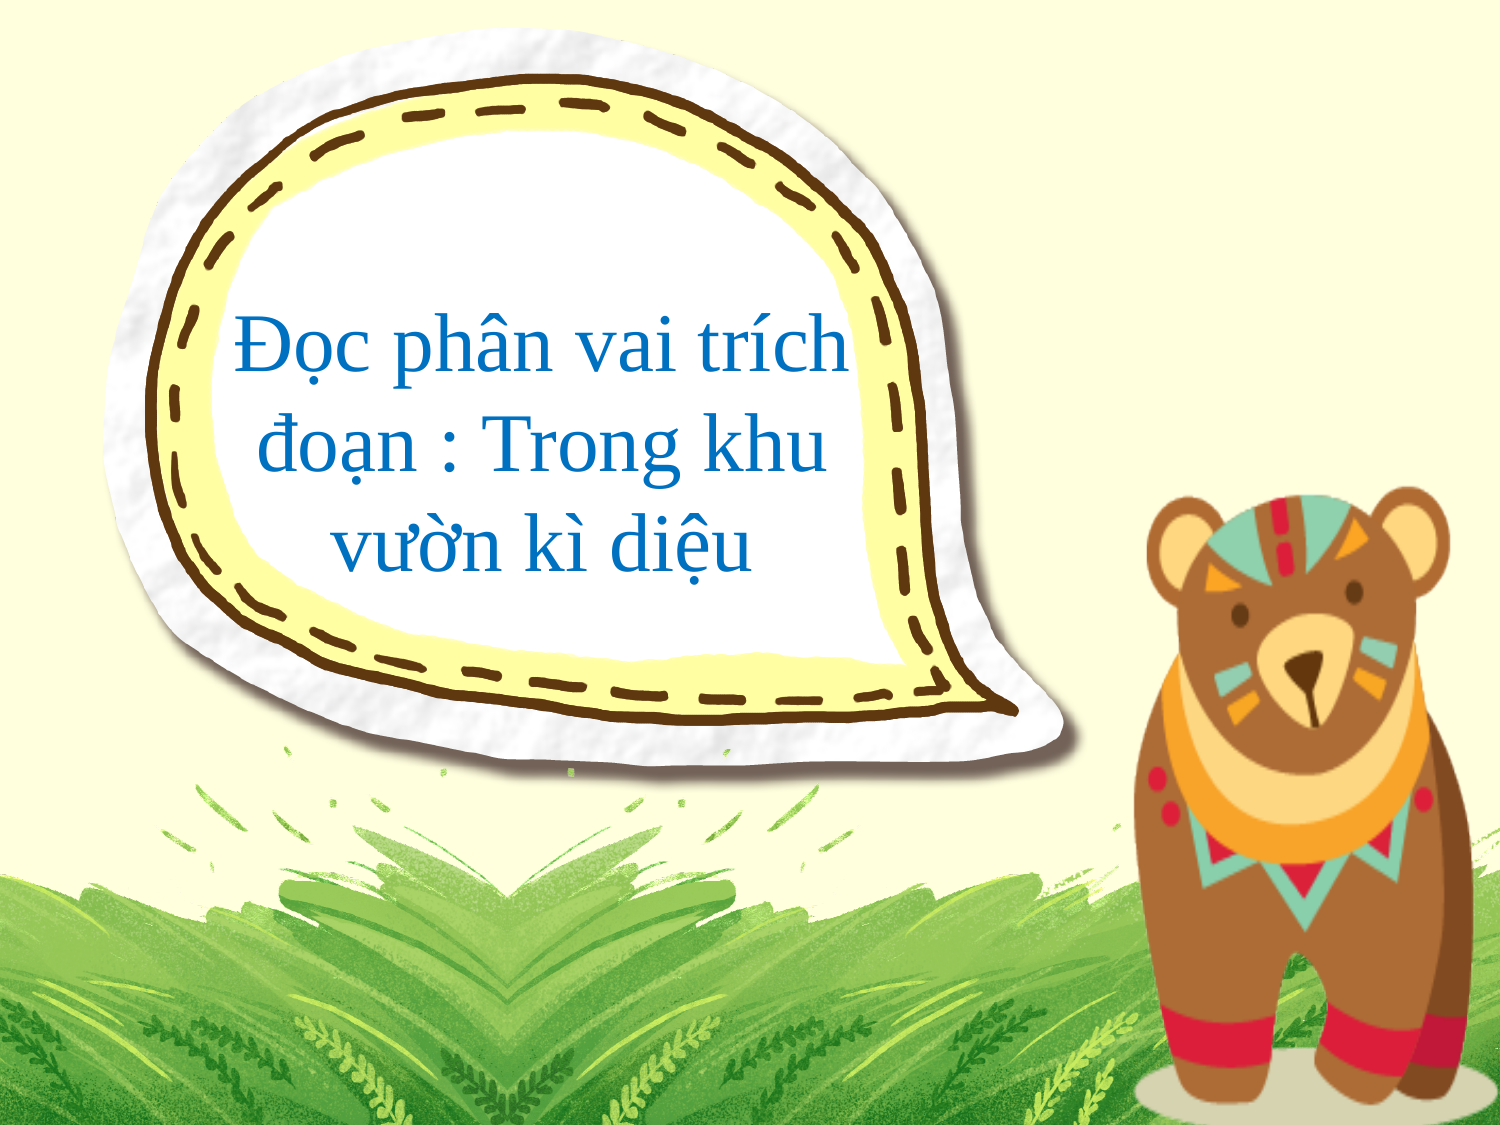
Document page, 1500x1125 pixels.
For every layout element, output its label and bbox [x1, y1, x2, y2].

picture [102, 27, 1088, 716]
text_box [0, 716, 1113, 1125]
picture [1113, 450, 1500, 1125]
